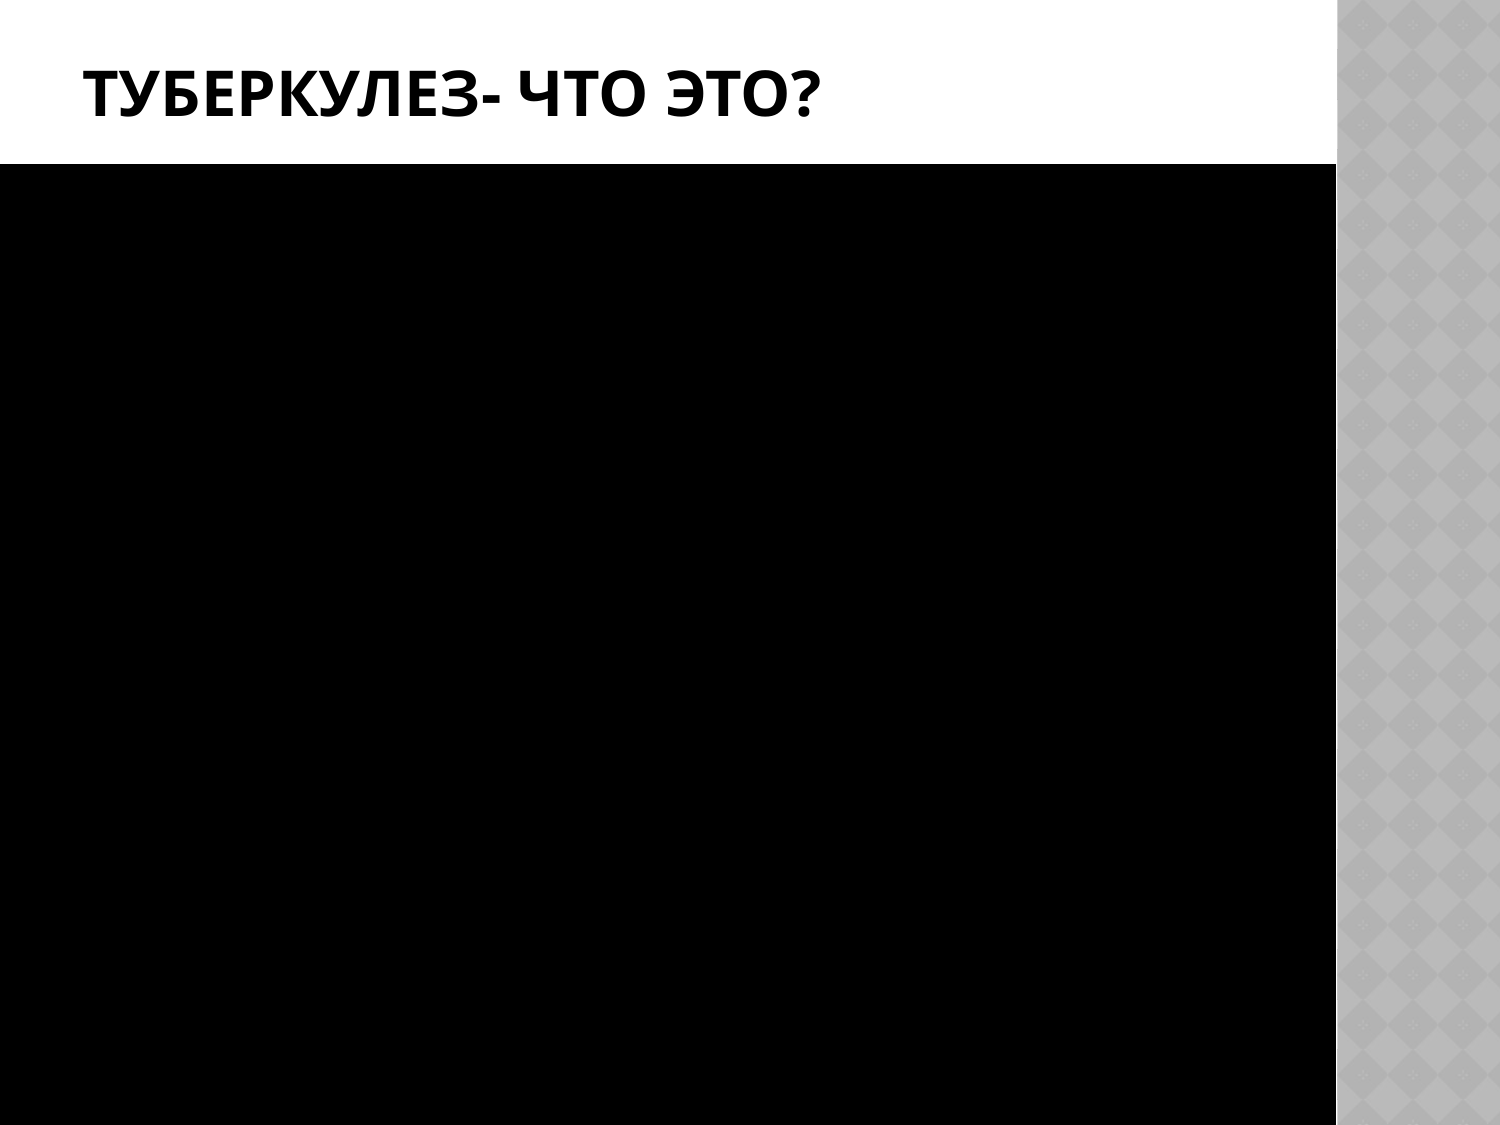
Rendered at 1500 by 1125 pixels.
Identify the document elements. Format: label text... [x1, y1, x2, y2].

title Туберкулез- что это? [75, 52, 1263, 129]
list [0, 163, 1337, 1125]
